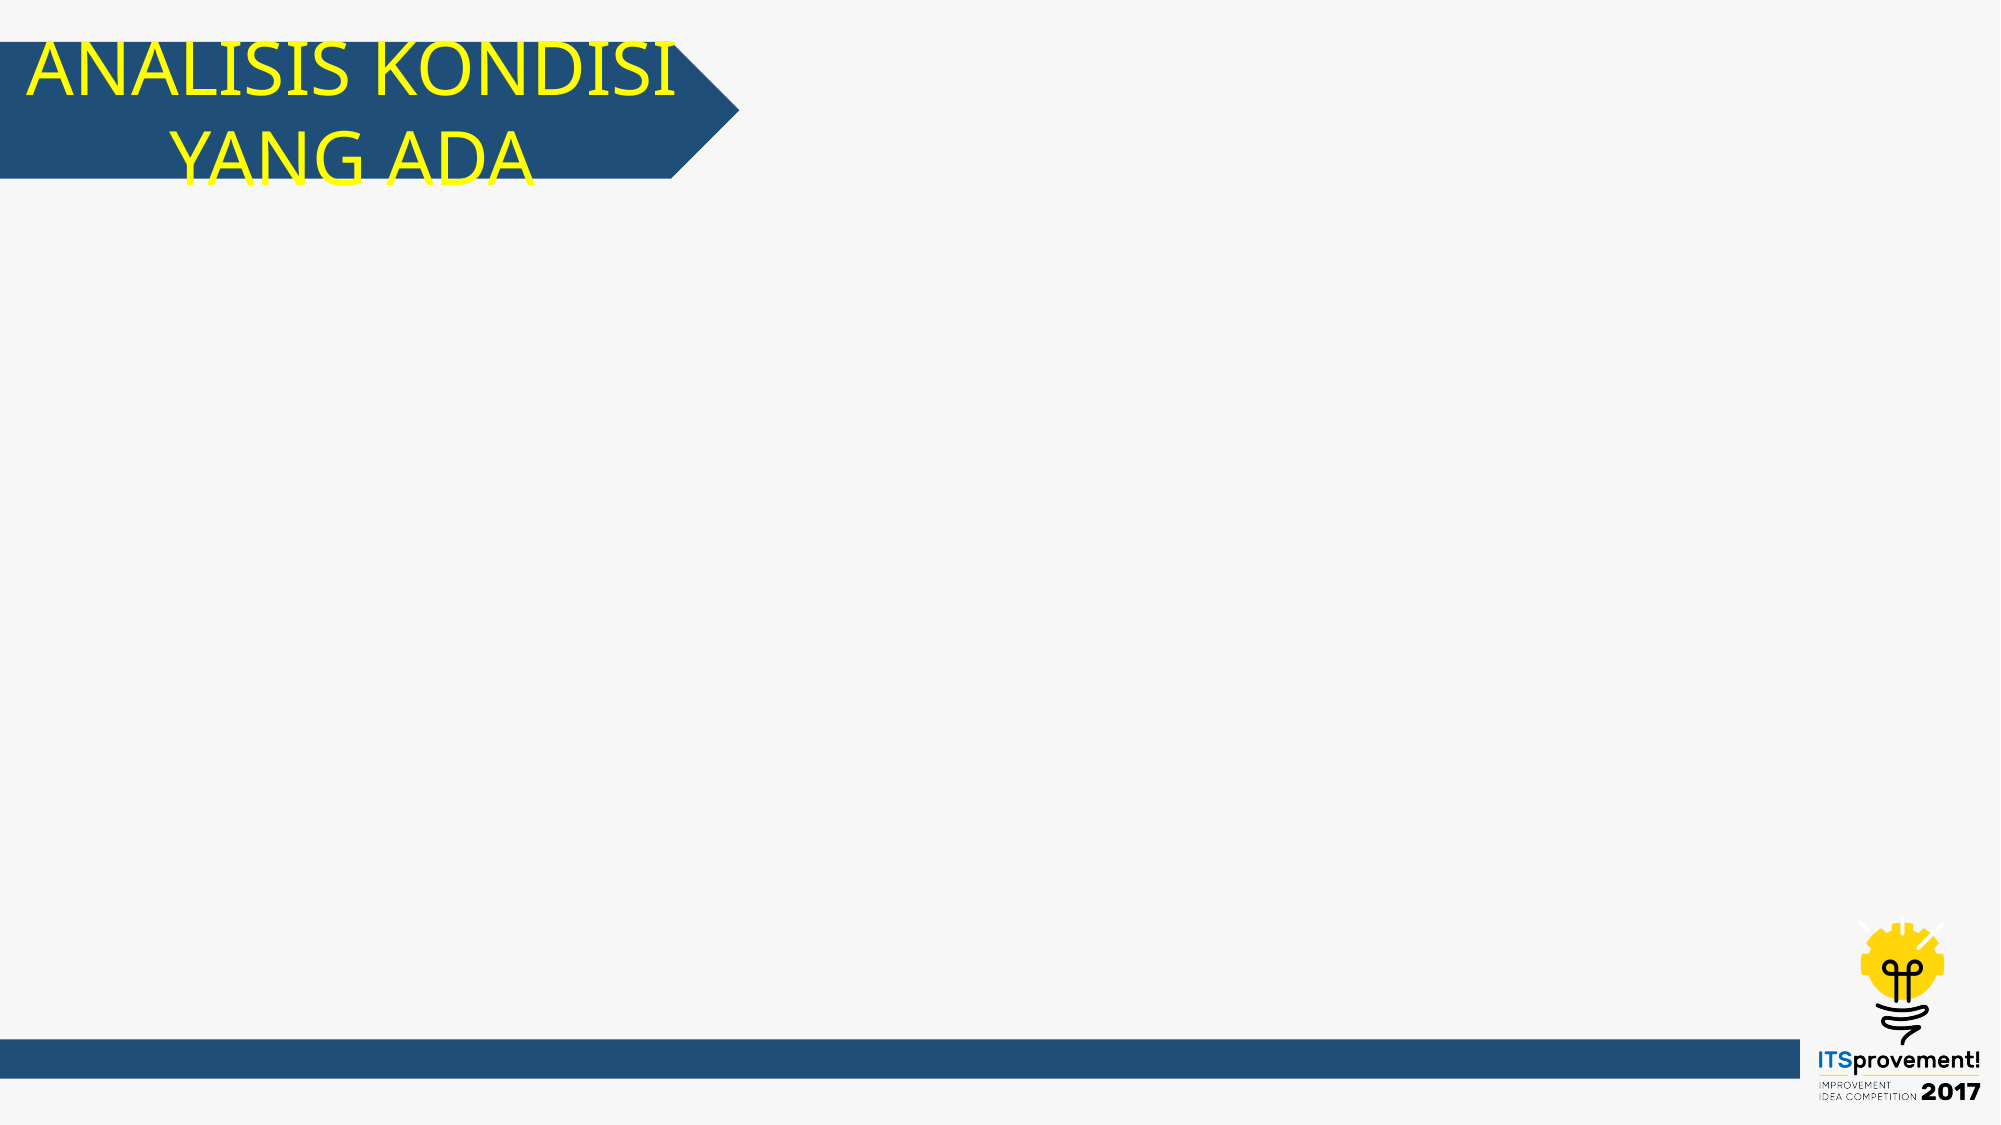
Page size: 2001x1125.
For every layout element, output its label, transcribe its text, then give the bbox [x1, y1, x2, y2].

picture [1819, 915, 1981, 1107]
text_box [0, 1038, 1801, 1080]
text_box ANALISIS KONDISI YANG ADA [0, 40, 741, 180]
